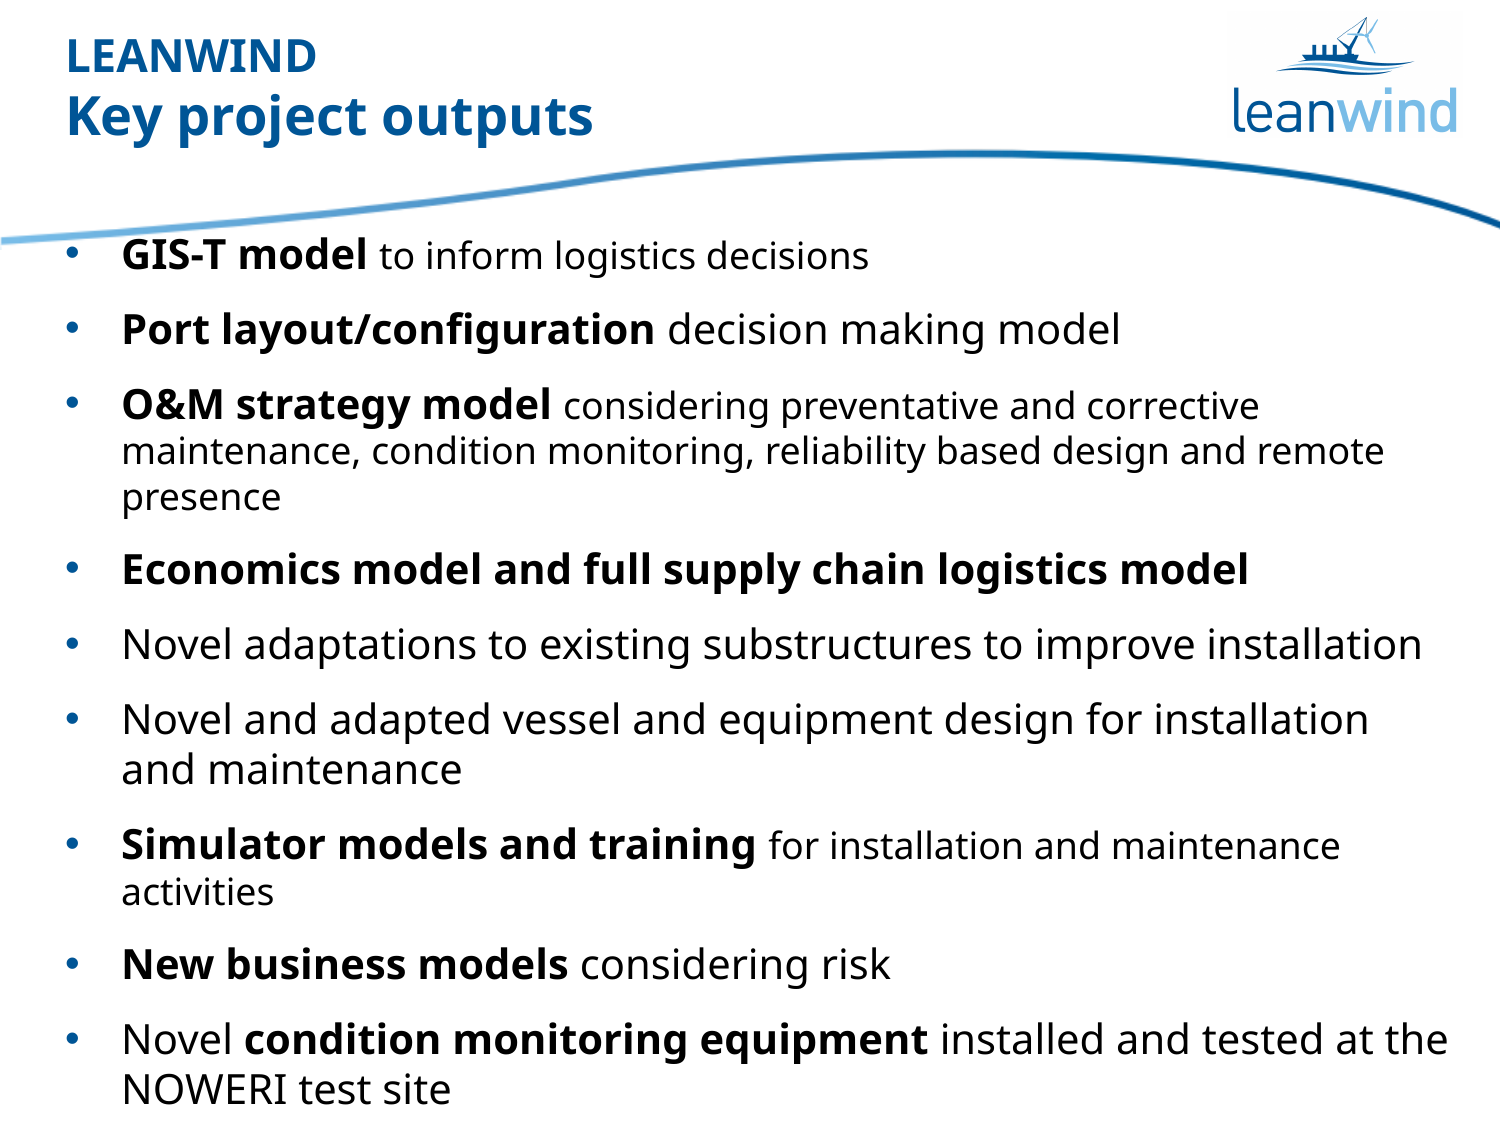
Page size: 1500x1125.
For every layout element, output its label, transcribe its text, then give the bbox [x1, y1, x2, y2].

picture [1227, 11, 1463, 138]
list GIS-T model to inform logistics decisions Port layout/configuration decision making model O&M strategy model considering preventative and corrective maintenance, condition monitoring, reliability based design and remote presence Economics model and full supply chain logistics model Novel adaptations to existing substructures to improve installation Novel and adapted vessel and equipment design for installation and maintenance Simulator models and training for installation and maintenance activities New business models considering risk Novel condition monitoring equipment installed and tested at the NOWERI test site Viability and implementation roadmap and strategy document [50, 219, 1471, 976]
title LEANWIND Key project outputs [50, 19, 1363, 173]
